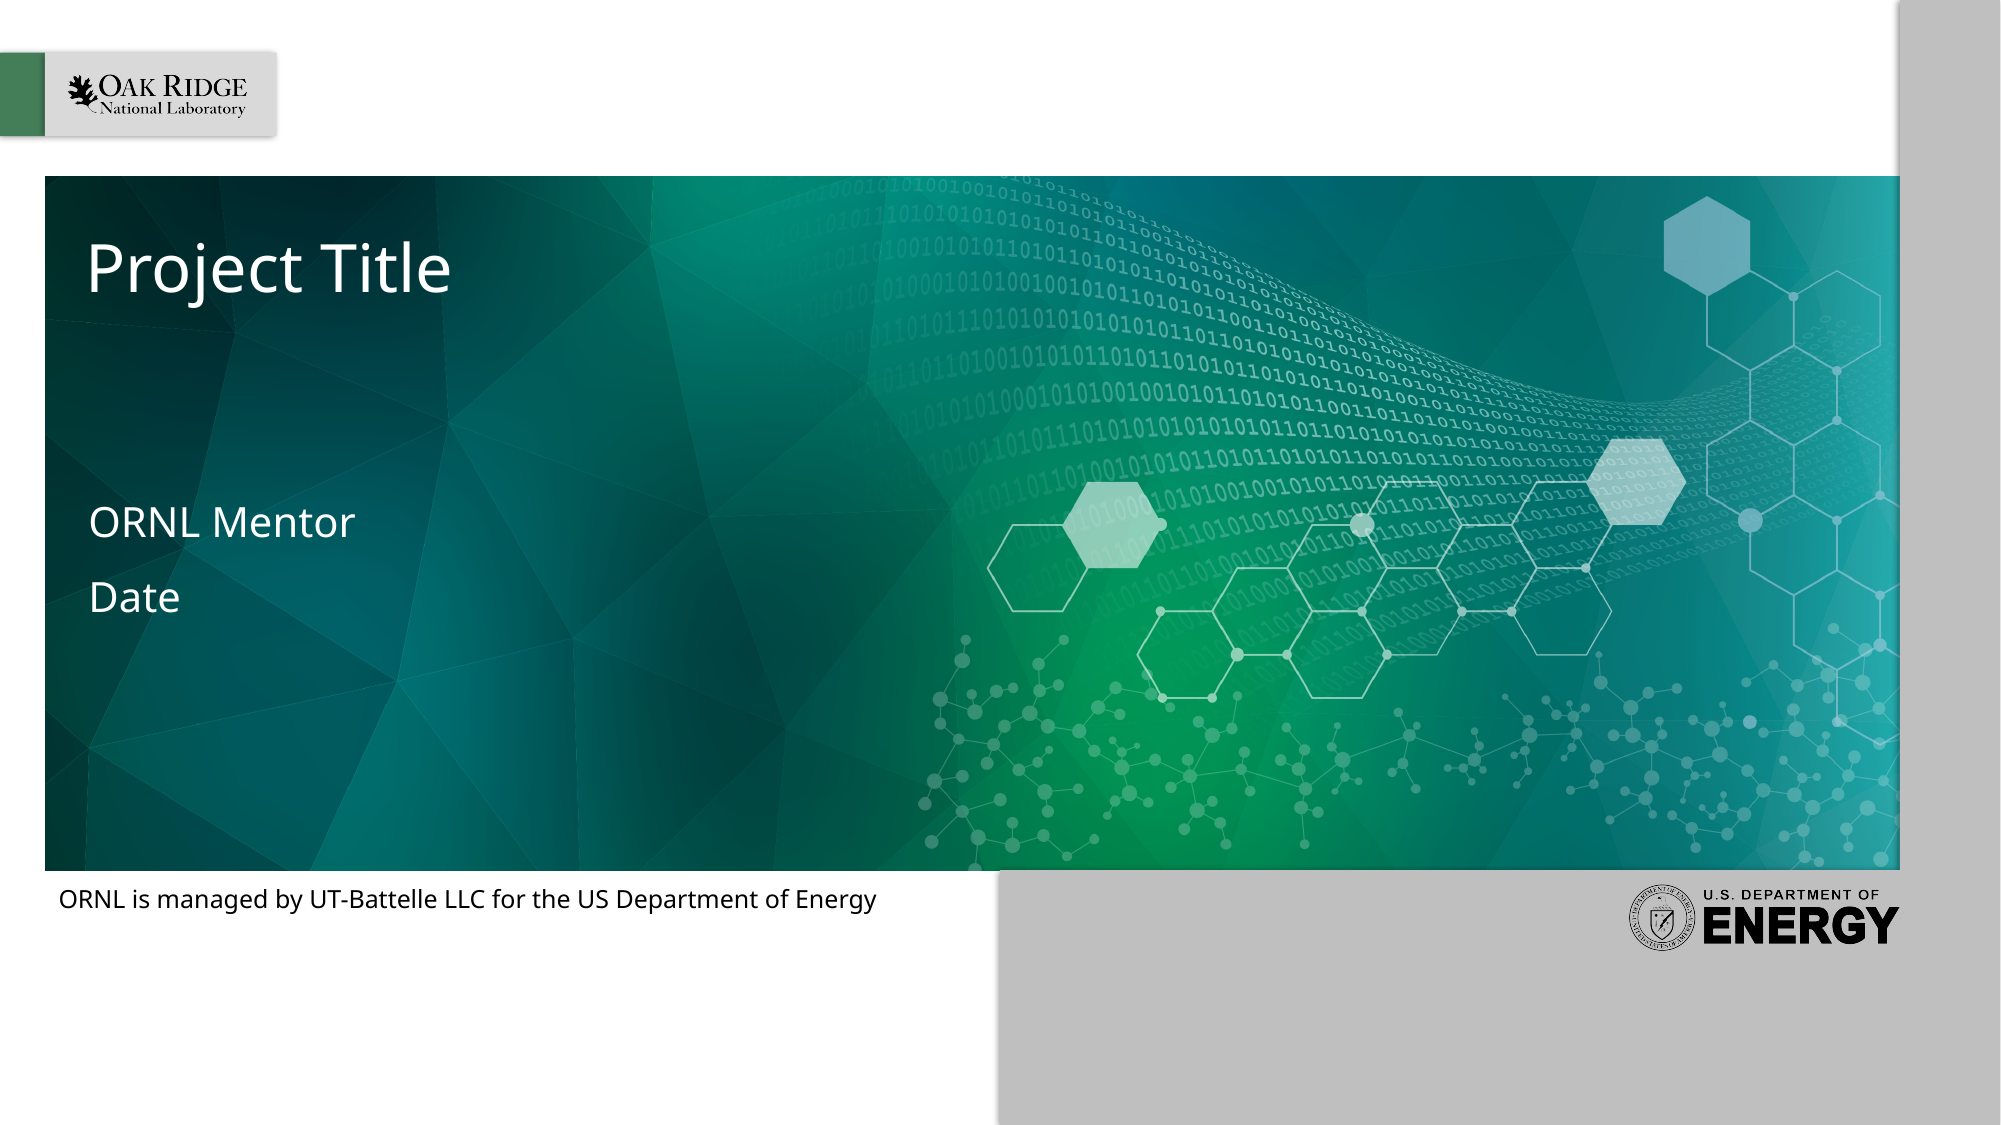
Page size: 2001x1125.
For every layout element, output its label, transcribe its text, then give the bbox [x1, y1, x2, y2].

picture [1629, 884, 1900, 951]
title Project Title [70, 227, 1495, 316]
subtitle ORNL Mentor Date [73, 494, 967, 828]
picture [45, 176, 1899, 871]
picture [67, 74, 247, 118]
